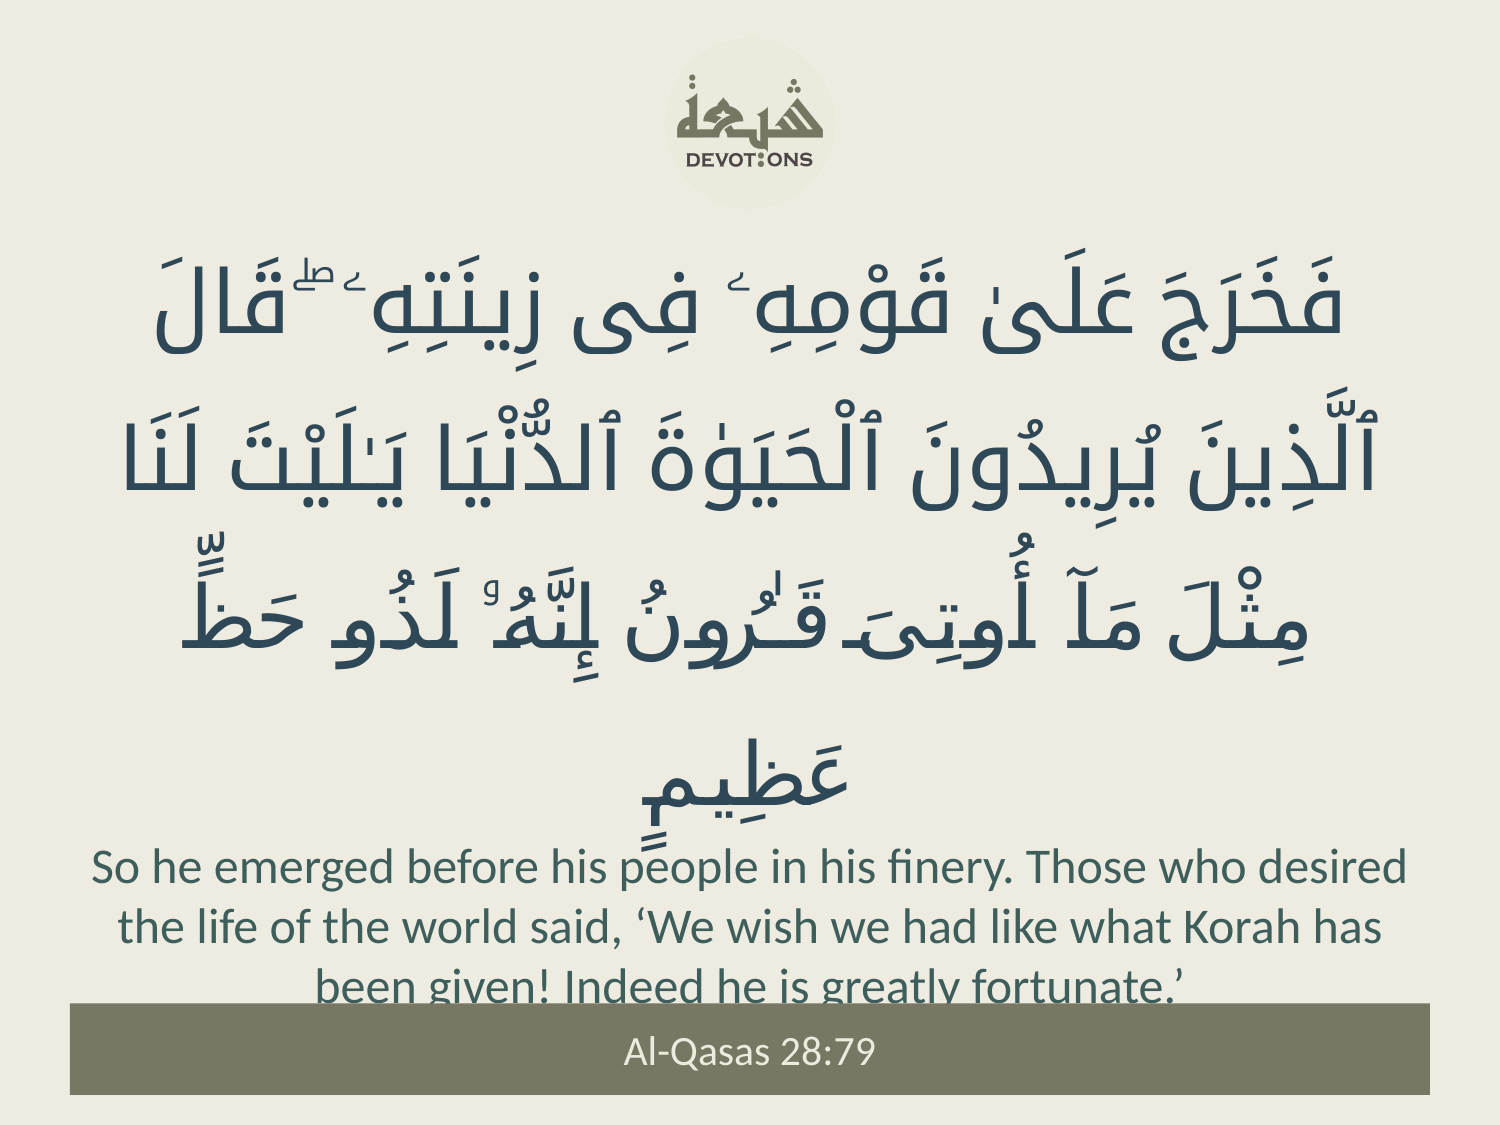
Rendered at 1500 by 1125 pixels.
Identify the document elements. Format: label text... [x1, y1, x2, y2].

list Al-Qasas 28:79 [69, 1003, 1430, 1095]
list فَخَرَجَ عَلَىٰ قَوْمِهِۦ فِى زِينَتِهِۦ ۖ قَالَ ٱلَّذِينَ يُرِيدُونَ ٱلْحَيَوٰةَ ٱلدُّنْيَا يَـٰلَيْتَ لَنَا مِثْلَ مَآ أُوتِىَ قَـٰرُونُ إِنَّهُۥ لَذُو حَظٍّ عَظِيمٍ So he emerged before his people in his finery. Those who desired the life of the world said, ‘We wish we had like what Korah has been given! Indeed he is greatly fortunate.’ [69, 203, 1430, 1003]
picture [656, 29, 844, 203]
